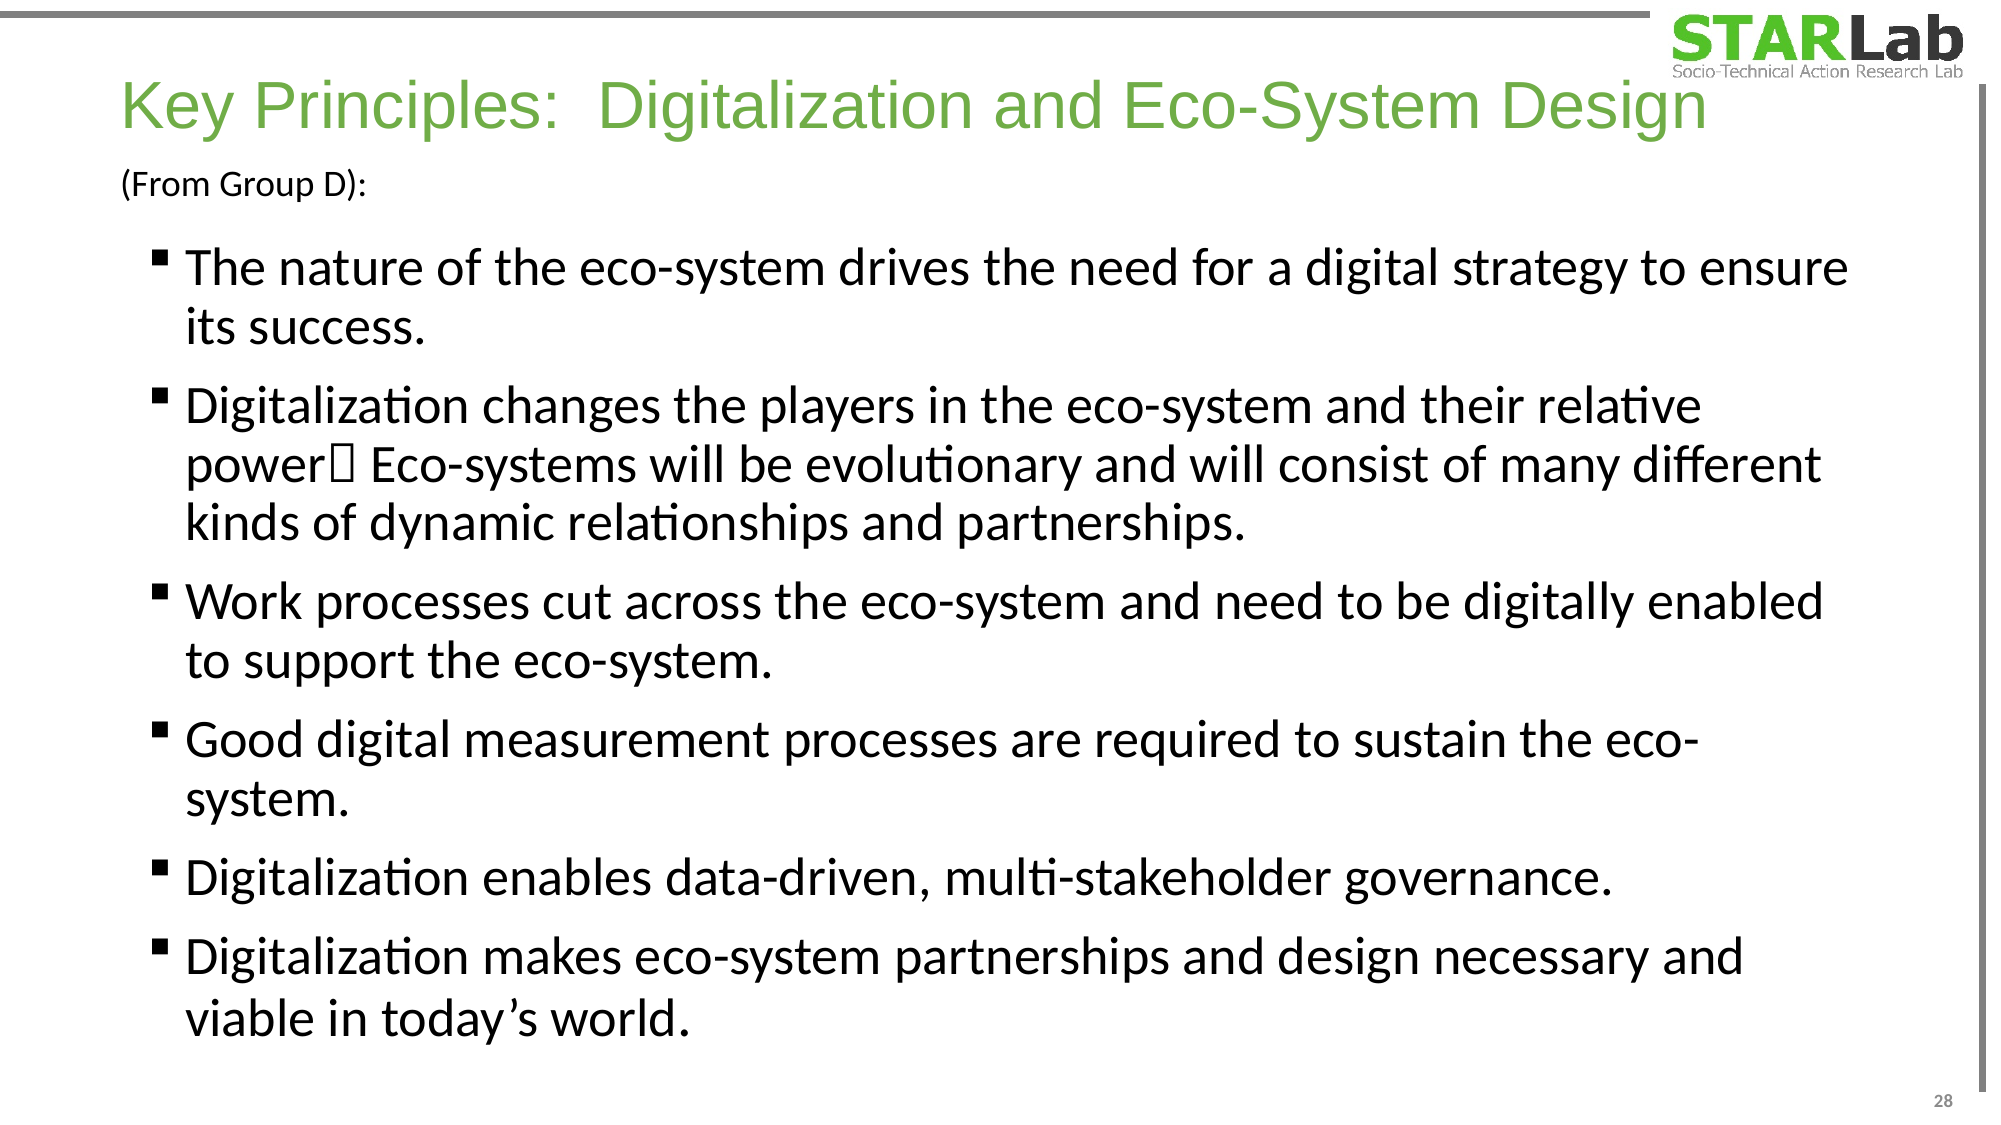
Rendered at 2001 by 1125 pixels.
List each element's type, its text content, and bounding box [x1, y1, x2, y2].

picture [1657, 8, 1988, 84]
slide_number 28 [1500, 1067, 1956, 1125]
text_box (From Group D): [105, 151, 390, 211]
list The nature of the eco-system drives the need for a digital strategy to ensure its success. Digitalization changes the players in the eco-system and their relative power Eco-systems will be evolutionary and will consist of many different kinds of dynamic relationships and partnerships. Work processes cut across the eco-system and need to be digitally enabled to support the eco-system. Good digital measurement processes are required to sustain the eco-system. Digitalization enables data-driven, multi-stakeholder governance. Digitalization makes eco-system partnerships and design necessary and viable in today’s world. [132, 231, 1872, 1085]
title Key Principles: Digitalization and Eco-System Design [105, 64, 1854, 152]
